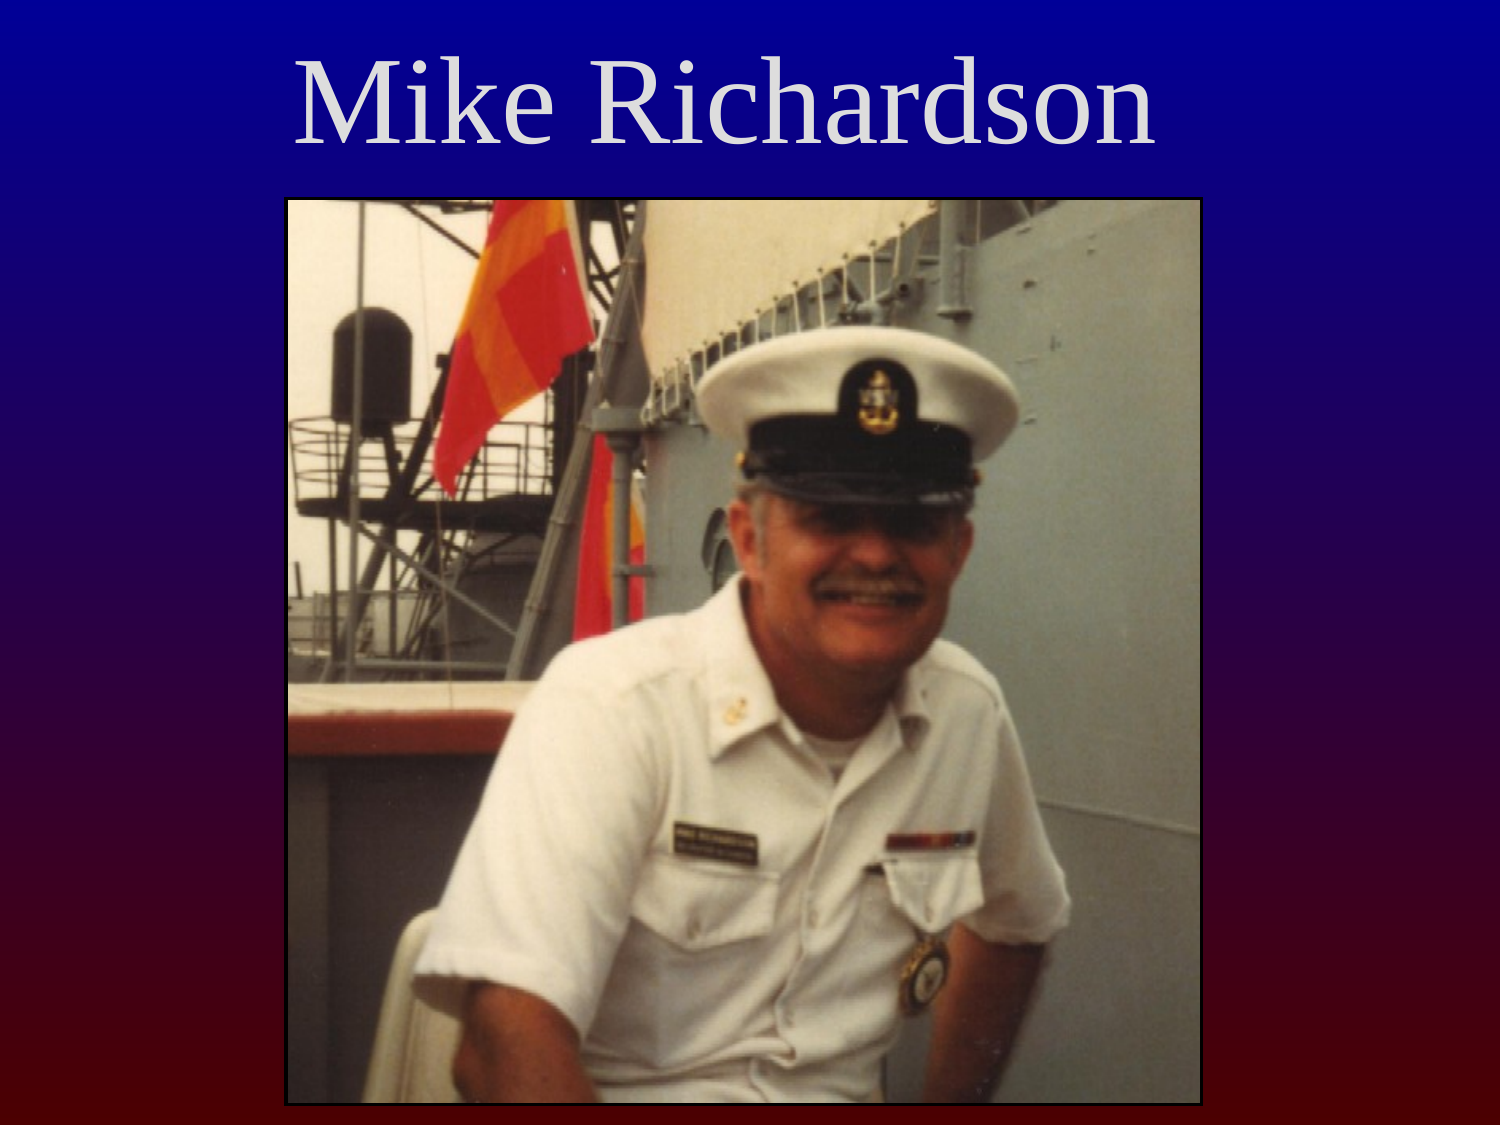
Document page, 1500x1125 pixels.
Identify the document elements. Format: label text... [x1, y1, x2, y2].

title Mike Richardson [87, 0, 1363, 188]
picture [287, 199, 1201, 1103]
